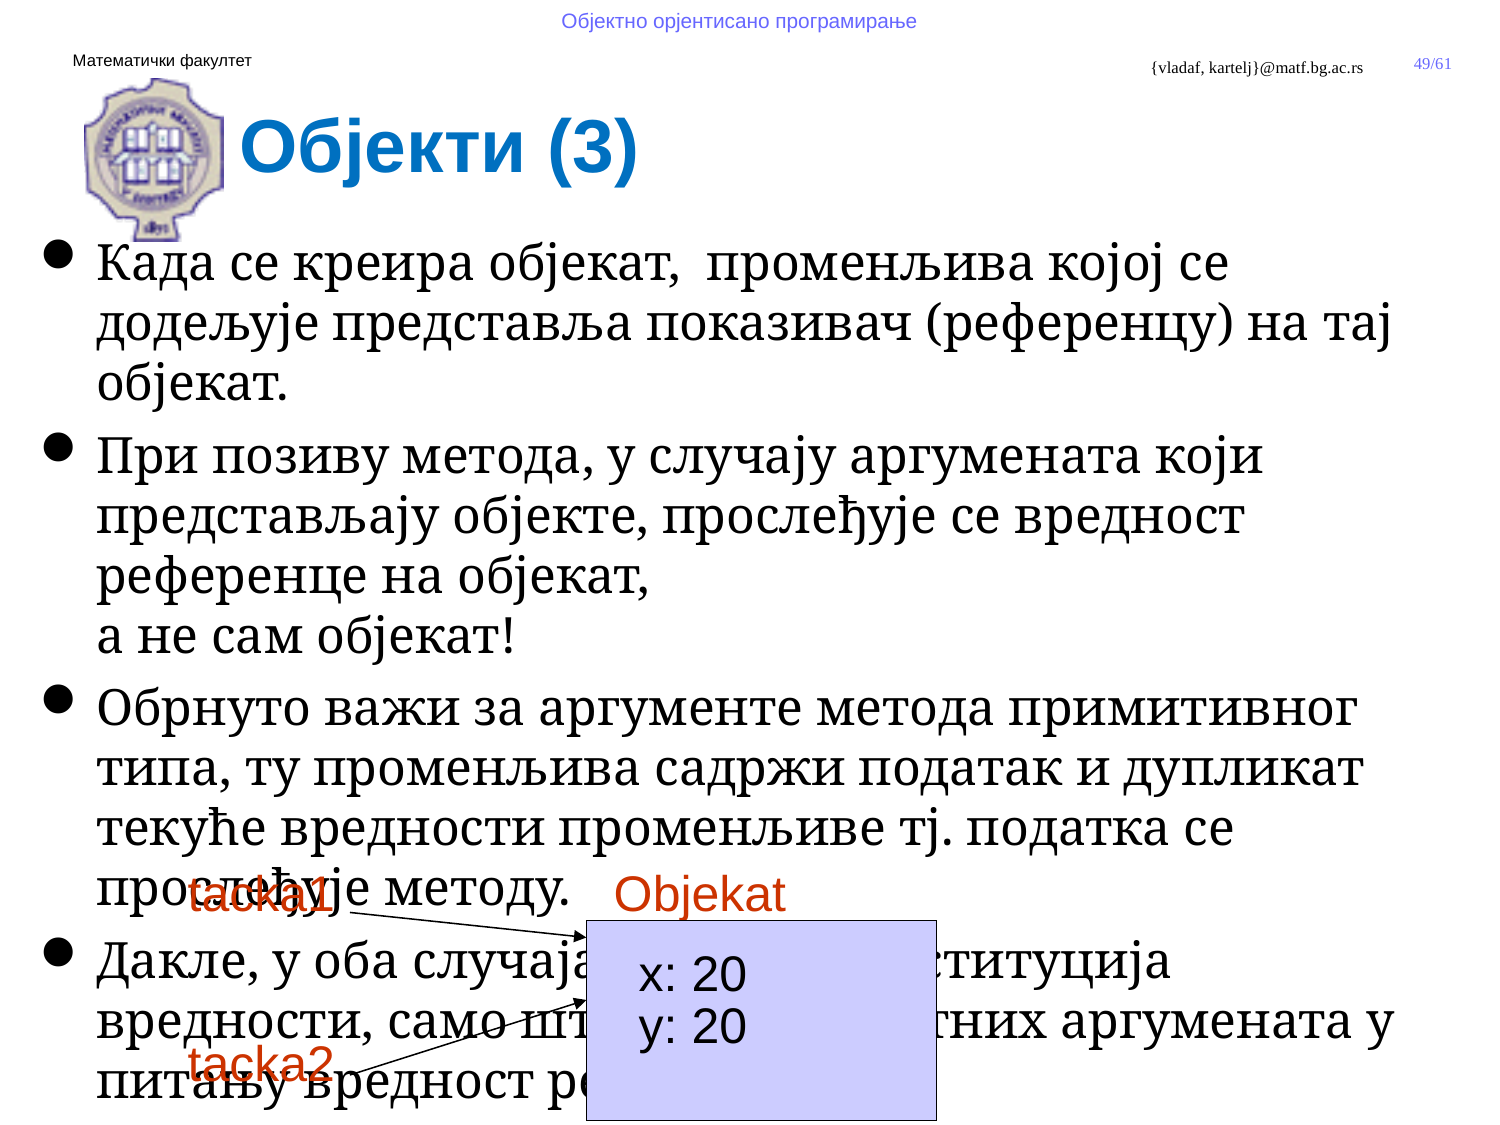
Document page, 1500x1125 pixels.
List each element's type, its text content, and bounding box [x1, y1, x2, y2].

text_box Објекти (3) [224, 90, 1500, 233]
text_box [172, 768, 1001, 1121]
picture [84, 78, 224, 223]
text_box Када се креира објекат, променљива којој се додељује представља показивач (референцу) на тај објекат. При позиву метода, у случају аргумената који представљају објекте, прослеђује се вредност референце на објекат, а не сам објекат! Обрнуто важи за аргументе метода примитивног типа, ту променљива садржи податак и дупликат текуће вредности променљиве тј. податка се прослеђује методу. Дакле, у оба случаја се врши супституција вредности, само што је код објектних аргумената у питању вредност референце. [24, 223, 1451, 1116]
